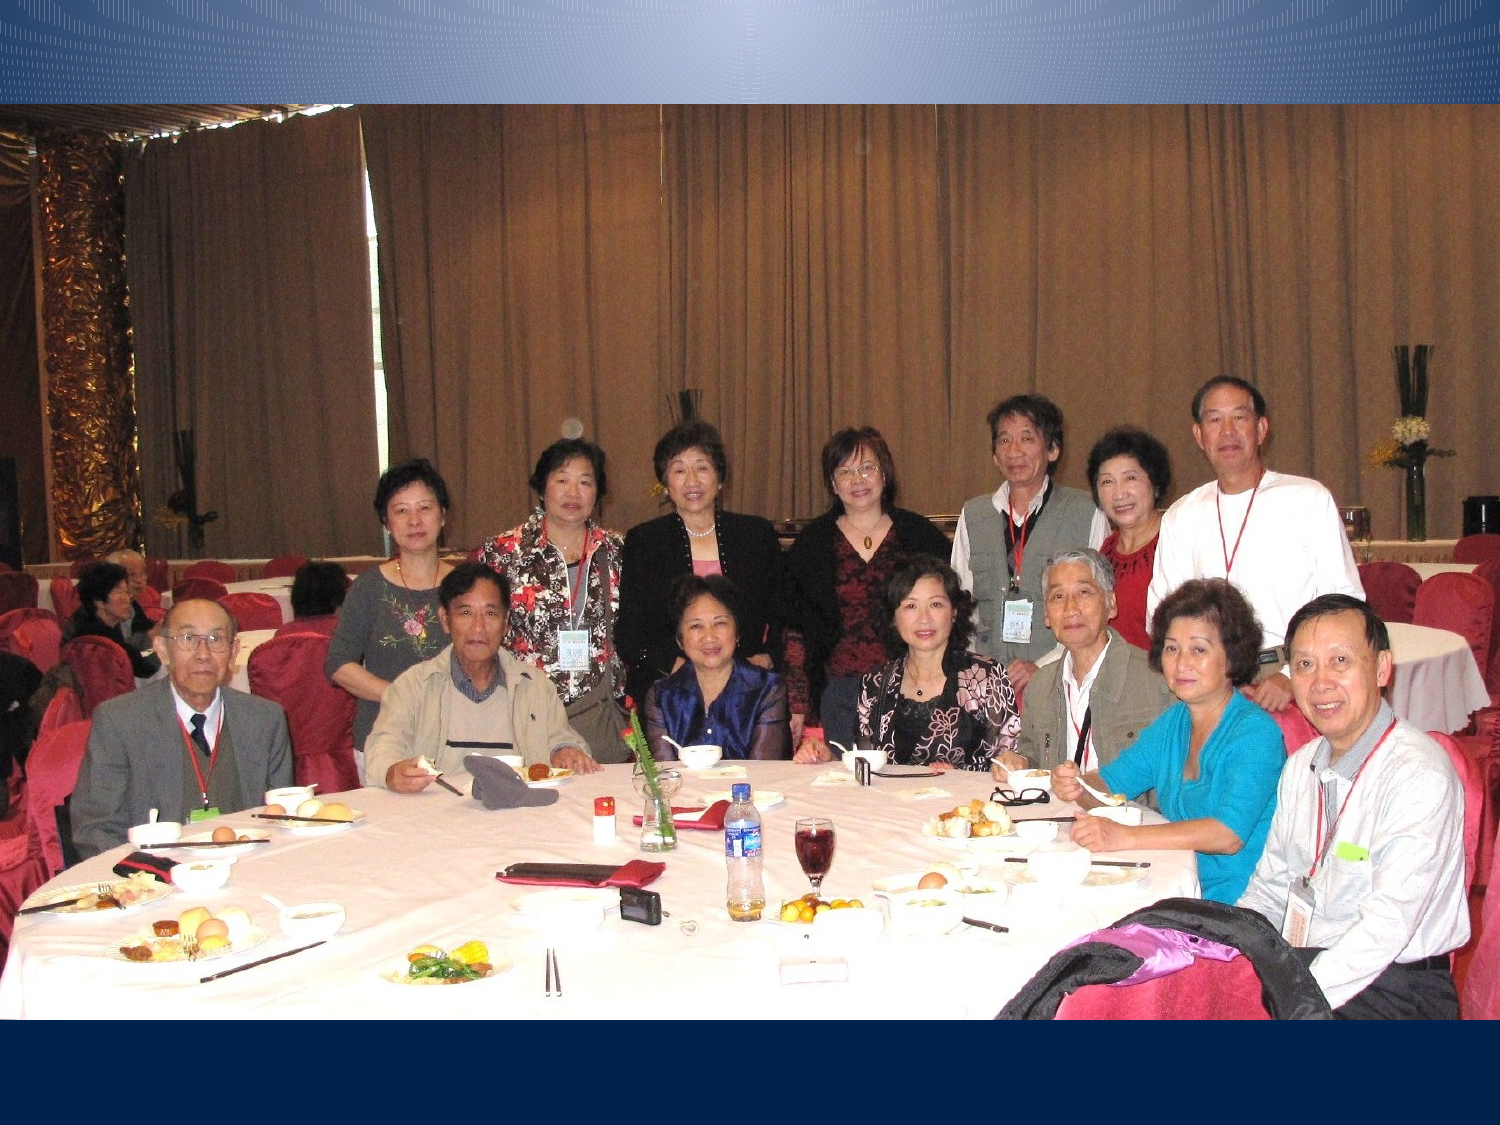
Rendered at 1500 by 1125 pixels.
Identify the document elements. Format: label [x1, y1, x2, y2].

picture [0, 104, 1500, 1021]
